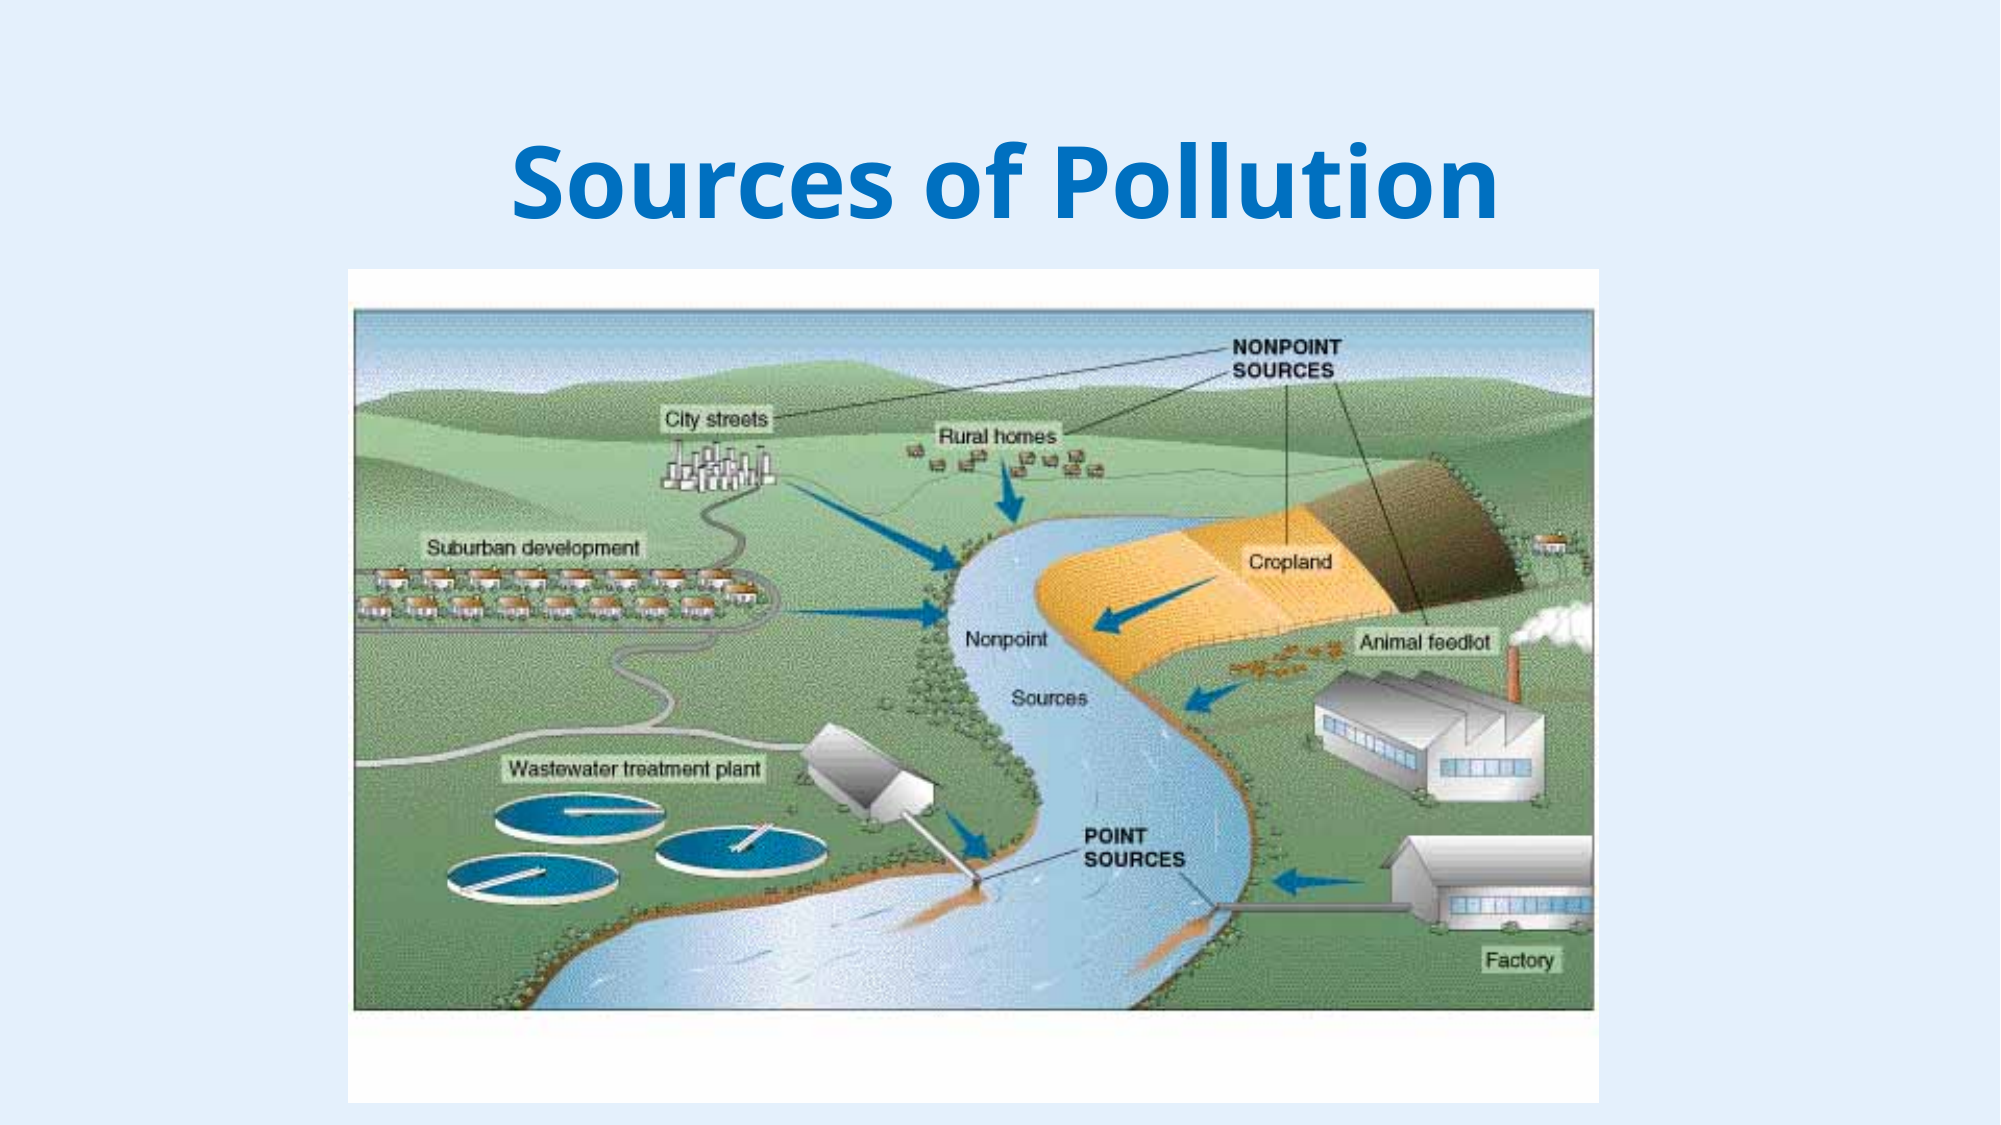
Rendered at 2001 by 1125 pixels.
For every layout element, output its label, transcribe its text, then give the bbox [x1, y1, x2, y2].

picture [348, 269, 1599, 1104]
text_box Sources of Pollution [299, 104, 1714, 316]
